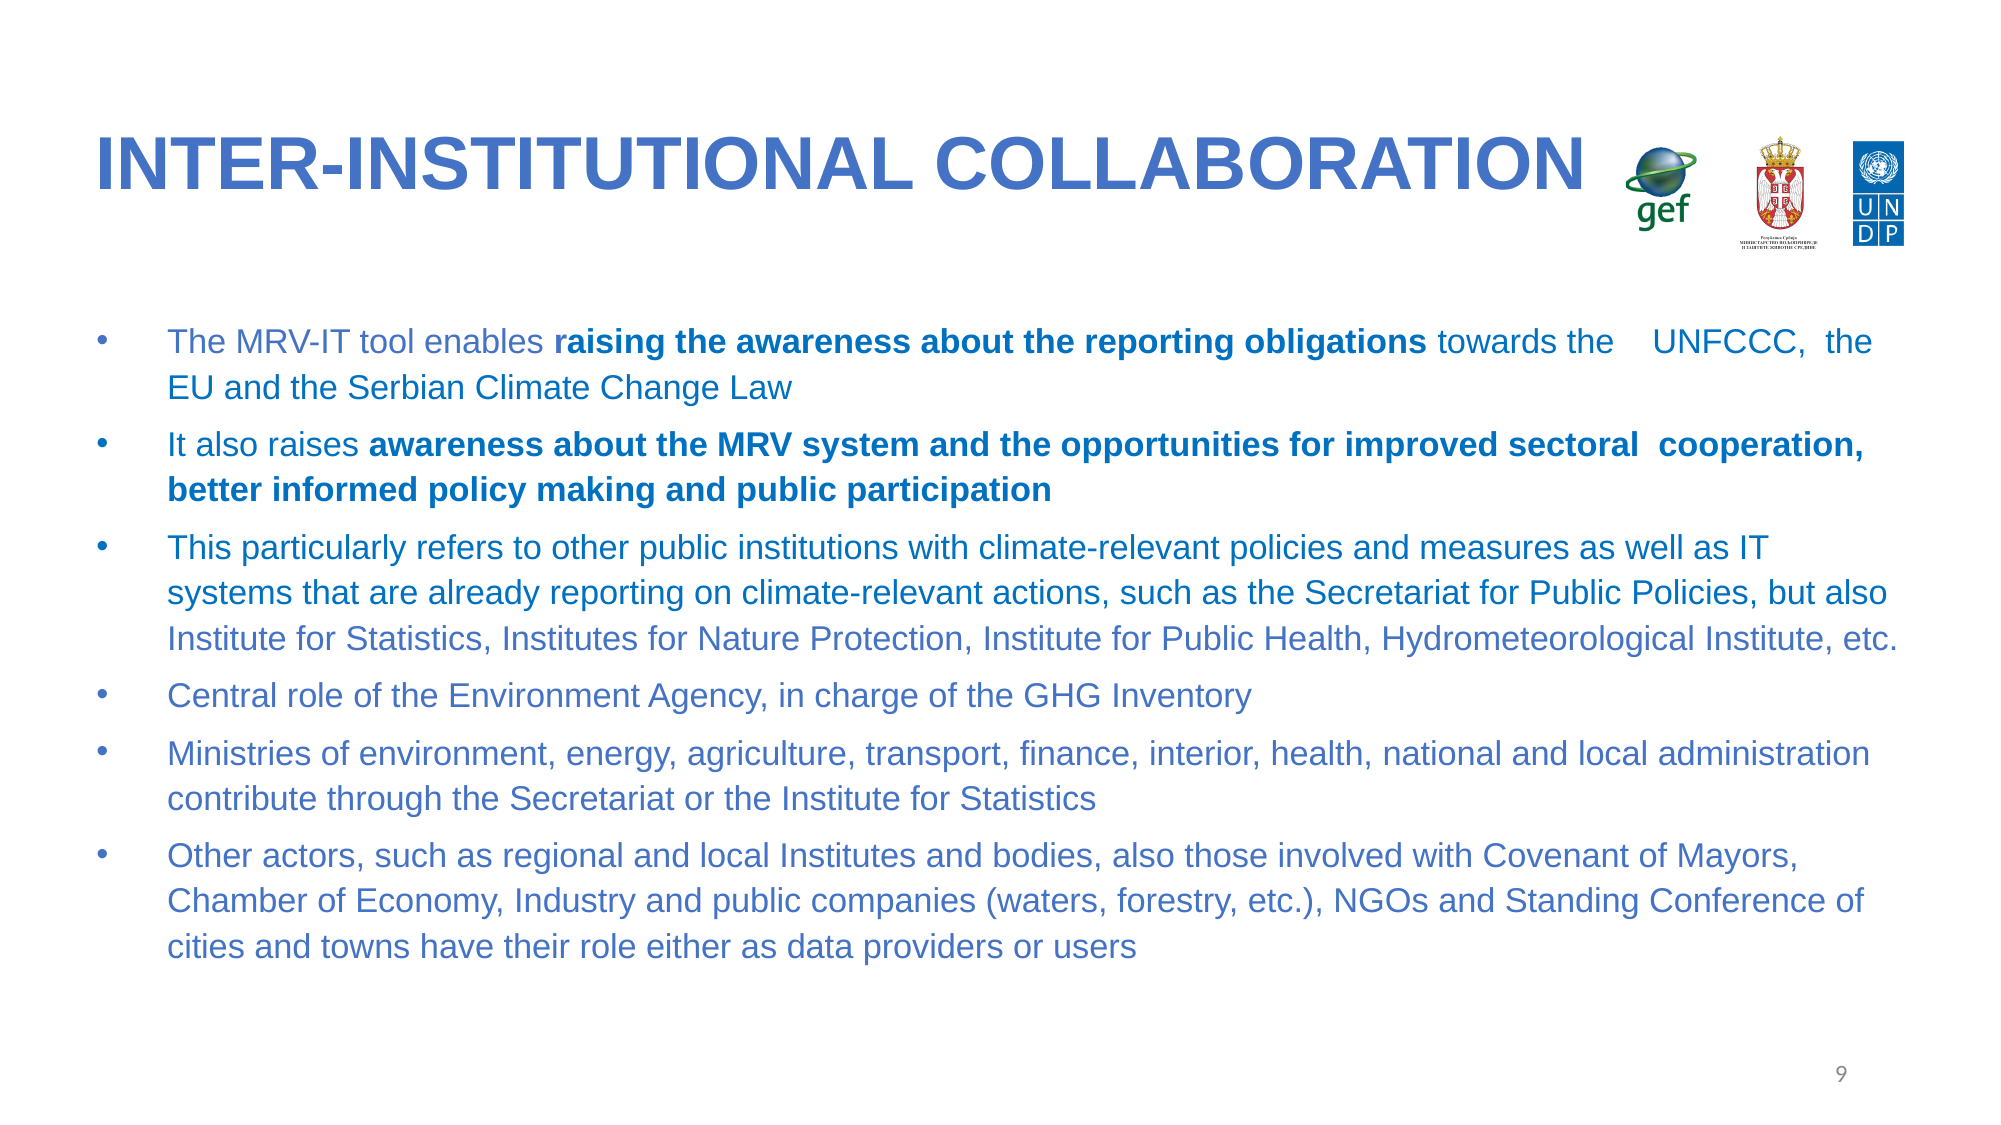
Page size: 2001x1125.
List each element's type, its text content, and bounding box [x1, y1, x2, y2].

slide_number 9 [1412, 1042, 1863, 1103]
picture [1725, 135, 1832, 252]
picture [1625, 147, 1703, 240]
list The MRV-IT tool enables raising the awareness about the reporting obligations towards the UNFCCC, the EU and the Serbian Climate Change Law It also raises awareness about the MRV system and the opportunities for improved sectoral cooperation, better informed policy making and public participation This particularly refers to other public institutions with climate-relevant policies and measures as well as IT systems that are already reporting on climate-relevant actions, such as the Secretariat for Public Policies, but also Institute for Statistics, Institutes for Nature Protection, Institute for Public Health, Hydrometeorological Institute, etc. Central role of the Environment Agency, in charge of the GHG Inventory Ministries of environment, energy, agriculture, transport, finance, interior, health, national and local administration contribute through the Secretariat or the Institute for Statistics Other actors, such as regional and local Institutes and bodies, also those involved with Covenant of Mayors, Chamber of Economy, Industry and public companies (waters, forestry, etc.), NGOs and Standing Conference of cities and towns have their role either as data providers or users [95, 315, 1904, 998]
picture [1853, 141, 1904, 246]
title Inter-institutional collaboration [95, 124, 1604, 278]
